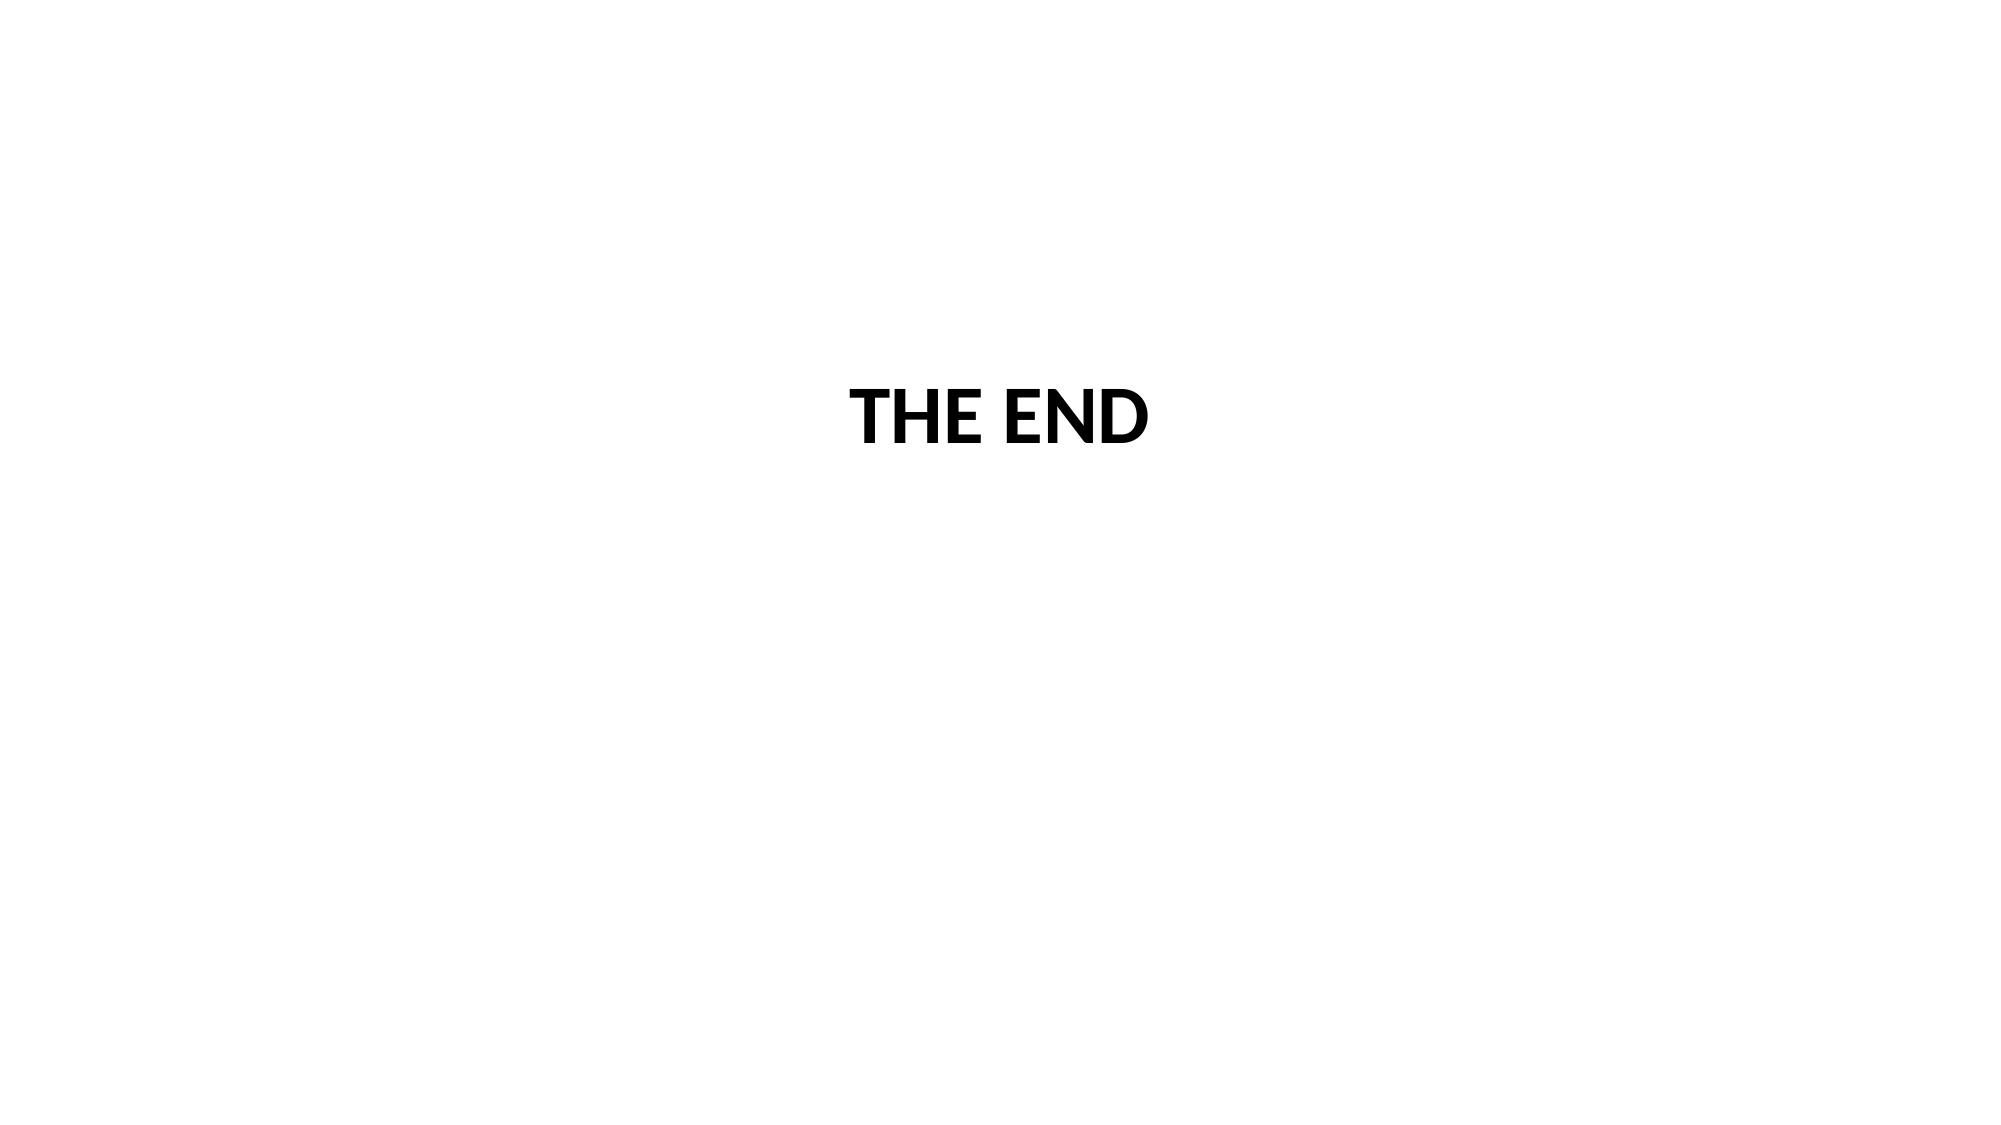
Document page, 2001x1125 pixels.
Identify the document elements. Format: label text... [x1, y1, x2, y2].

text_box THE END [373, 352, 1627, 468]
